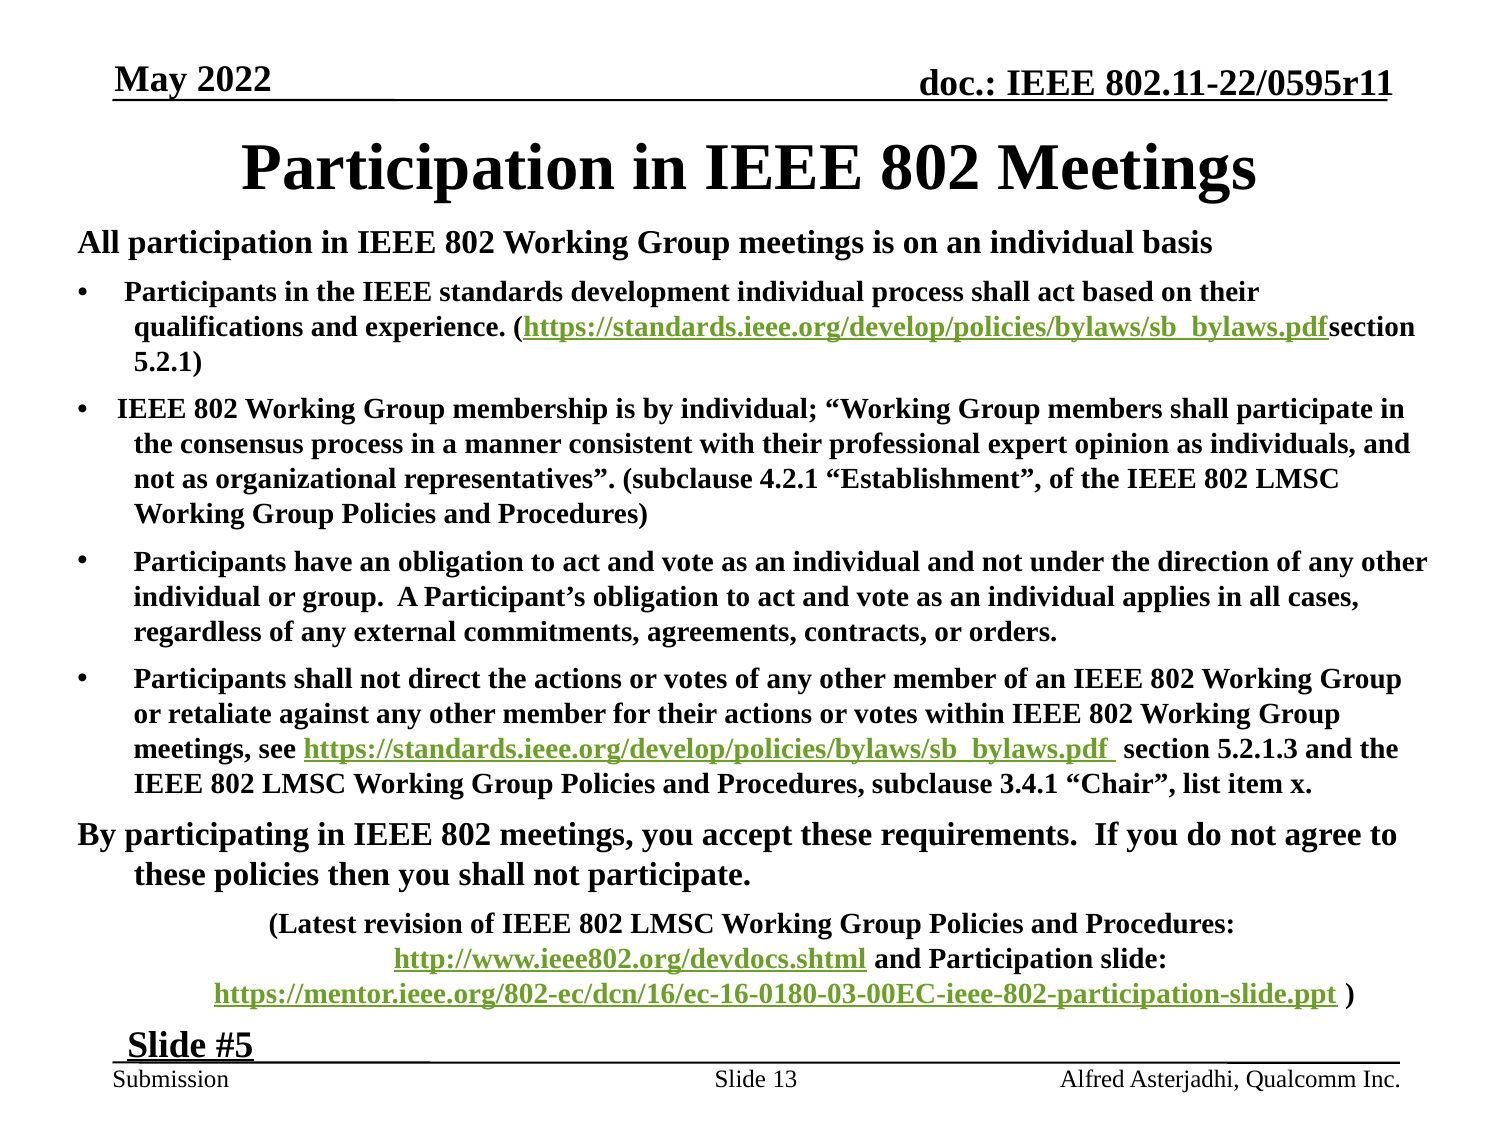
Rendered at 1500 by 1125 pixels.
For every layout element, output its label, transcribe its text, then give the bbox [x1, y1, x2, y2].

slide_number Slide 13 [712, 1061, 800, 1123]
list All participation in IEEE 802 Working Group meetings is on an individual basis • Participants in the IEEE standards development individual process shall act based on their qualifications and experience. (https://standards.ieee.org/develop/policies/bylaws/sb_bylaws.pdfsection 5.2.1) • IEEE 802 Working Group membership is by individual; “Working Group members shall participate in the consensus process in a manner consistent with their professional expert opinion as individuals, and not as organizational representatives”. (subclause 4.2.1 “Establishment”, of the IEEE 802 LMSC Working Group Policies and Procedures) Participants have an obligation to act and vote as an individual and not under the direction of any other individual or group. A Participant’s obligation to act and vote as an individual applies in all cases, regardless of any external commitments, agreements, contracts, or orders. Participants shall not direct the actions or votes of any other member of an IEEE 802 Working Group or retaliate against any other member for their actions or votes within IEEE 802 Working Group meetings, see https://standards.ieee.org/develop/policies/bylaws/sb_bylaws.pdf section 5.2.1.3 and the IEEE 802 LMSC Working Group Policies and Procedures, subclause 3.4.1 “Chair”, list item x. By participating in IEEE 802 meetings, you accept these requirements. If you do not agree to these policies then you shall not participate. (Latest revision of IEEE 802 LMSC Working Group Policies and Procedures: http://www.ieee802.org/devdocs.shtml and Participation slide: https://mentor.ieee.org/802-ec/dcn/16/ec-16-0180-03-00EC-ieee-802-participation-slide.ppt ) [62, 212, 1451, 1001]
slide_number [114, 54, 493, 100]
title Participation in IEEE 802 Meetings [112, 112, 1388, 212]
footer Alfred Asterjadhi, Qualcomm Inc. [878, 1061, 1402, 1093]
text_box Slide #5 [112, 1012, 269, 1073]
